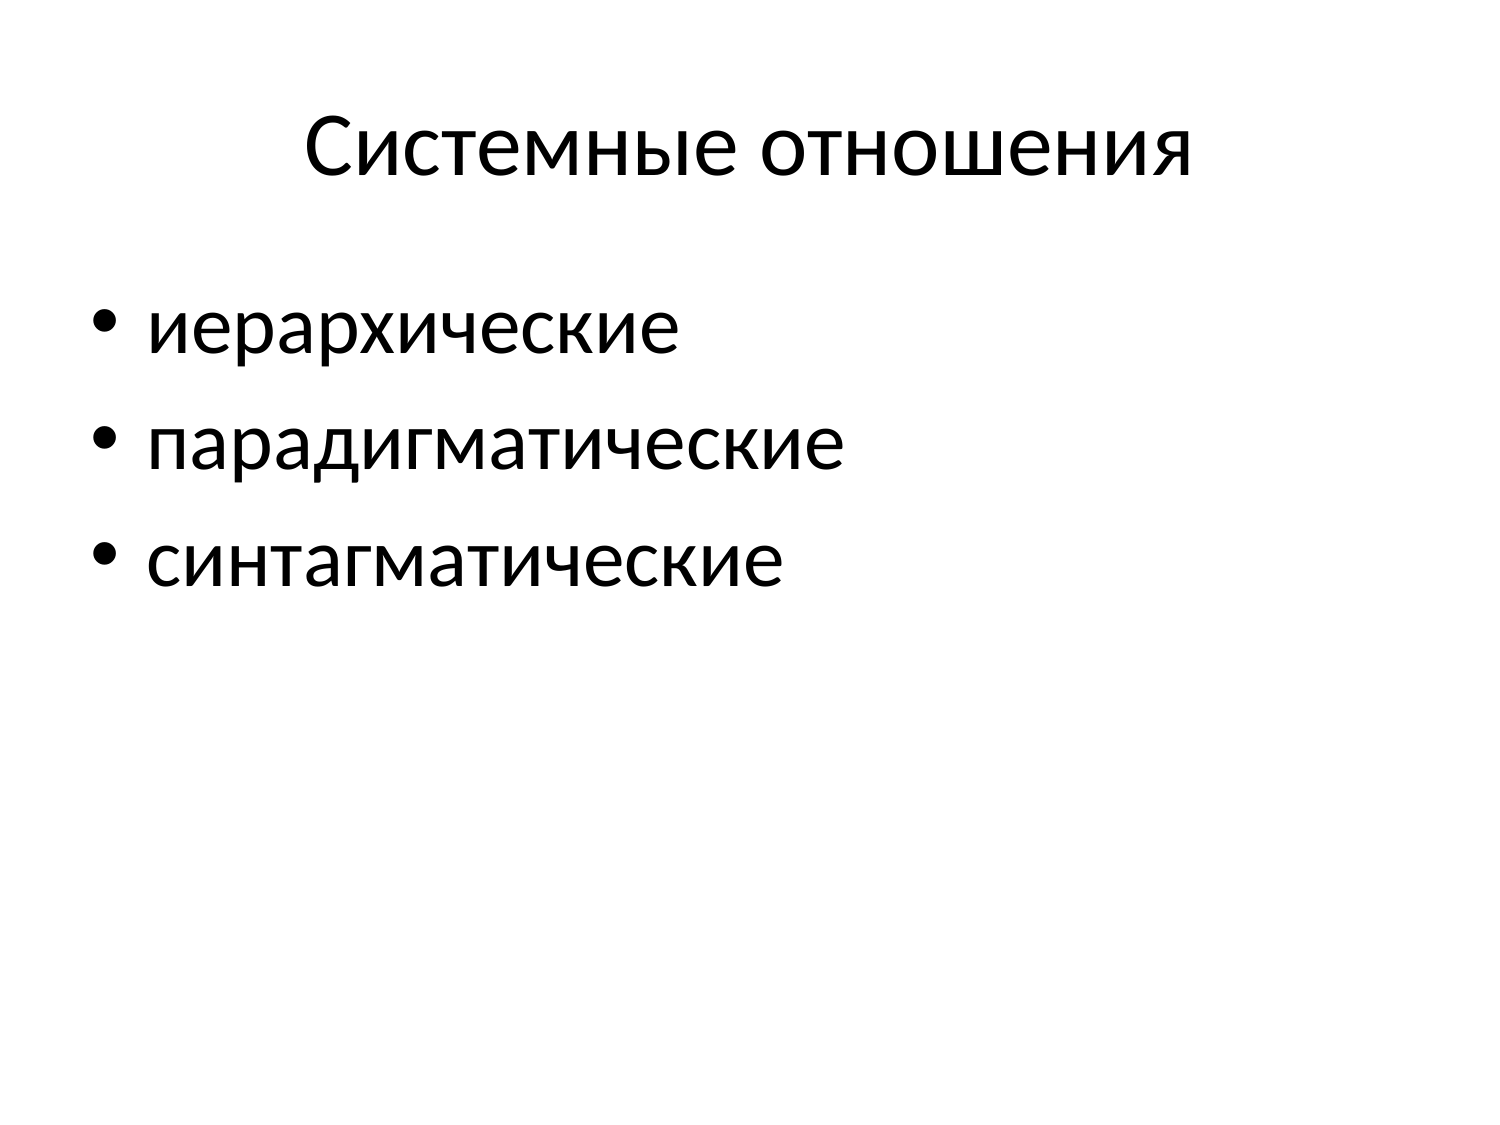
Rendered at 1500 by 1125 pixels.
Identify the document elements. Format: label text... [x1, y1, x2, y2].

title Системные отношения [75, 45, 1425, 233]
list иерархические парадигматические синтагматические [75, 262, 1425, 1005]
